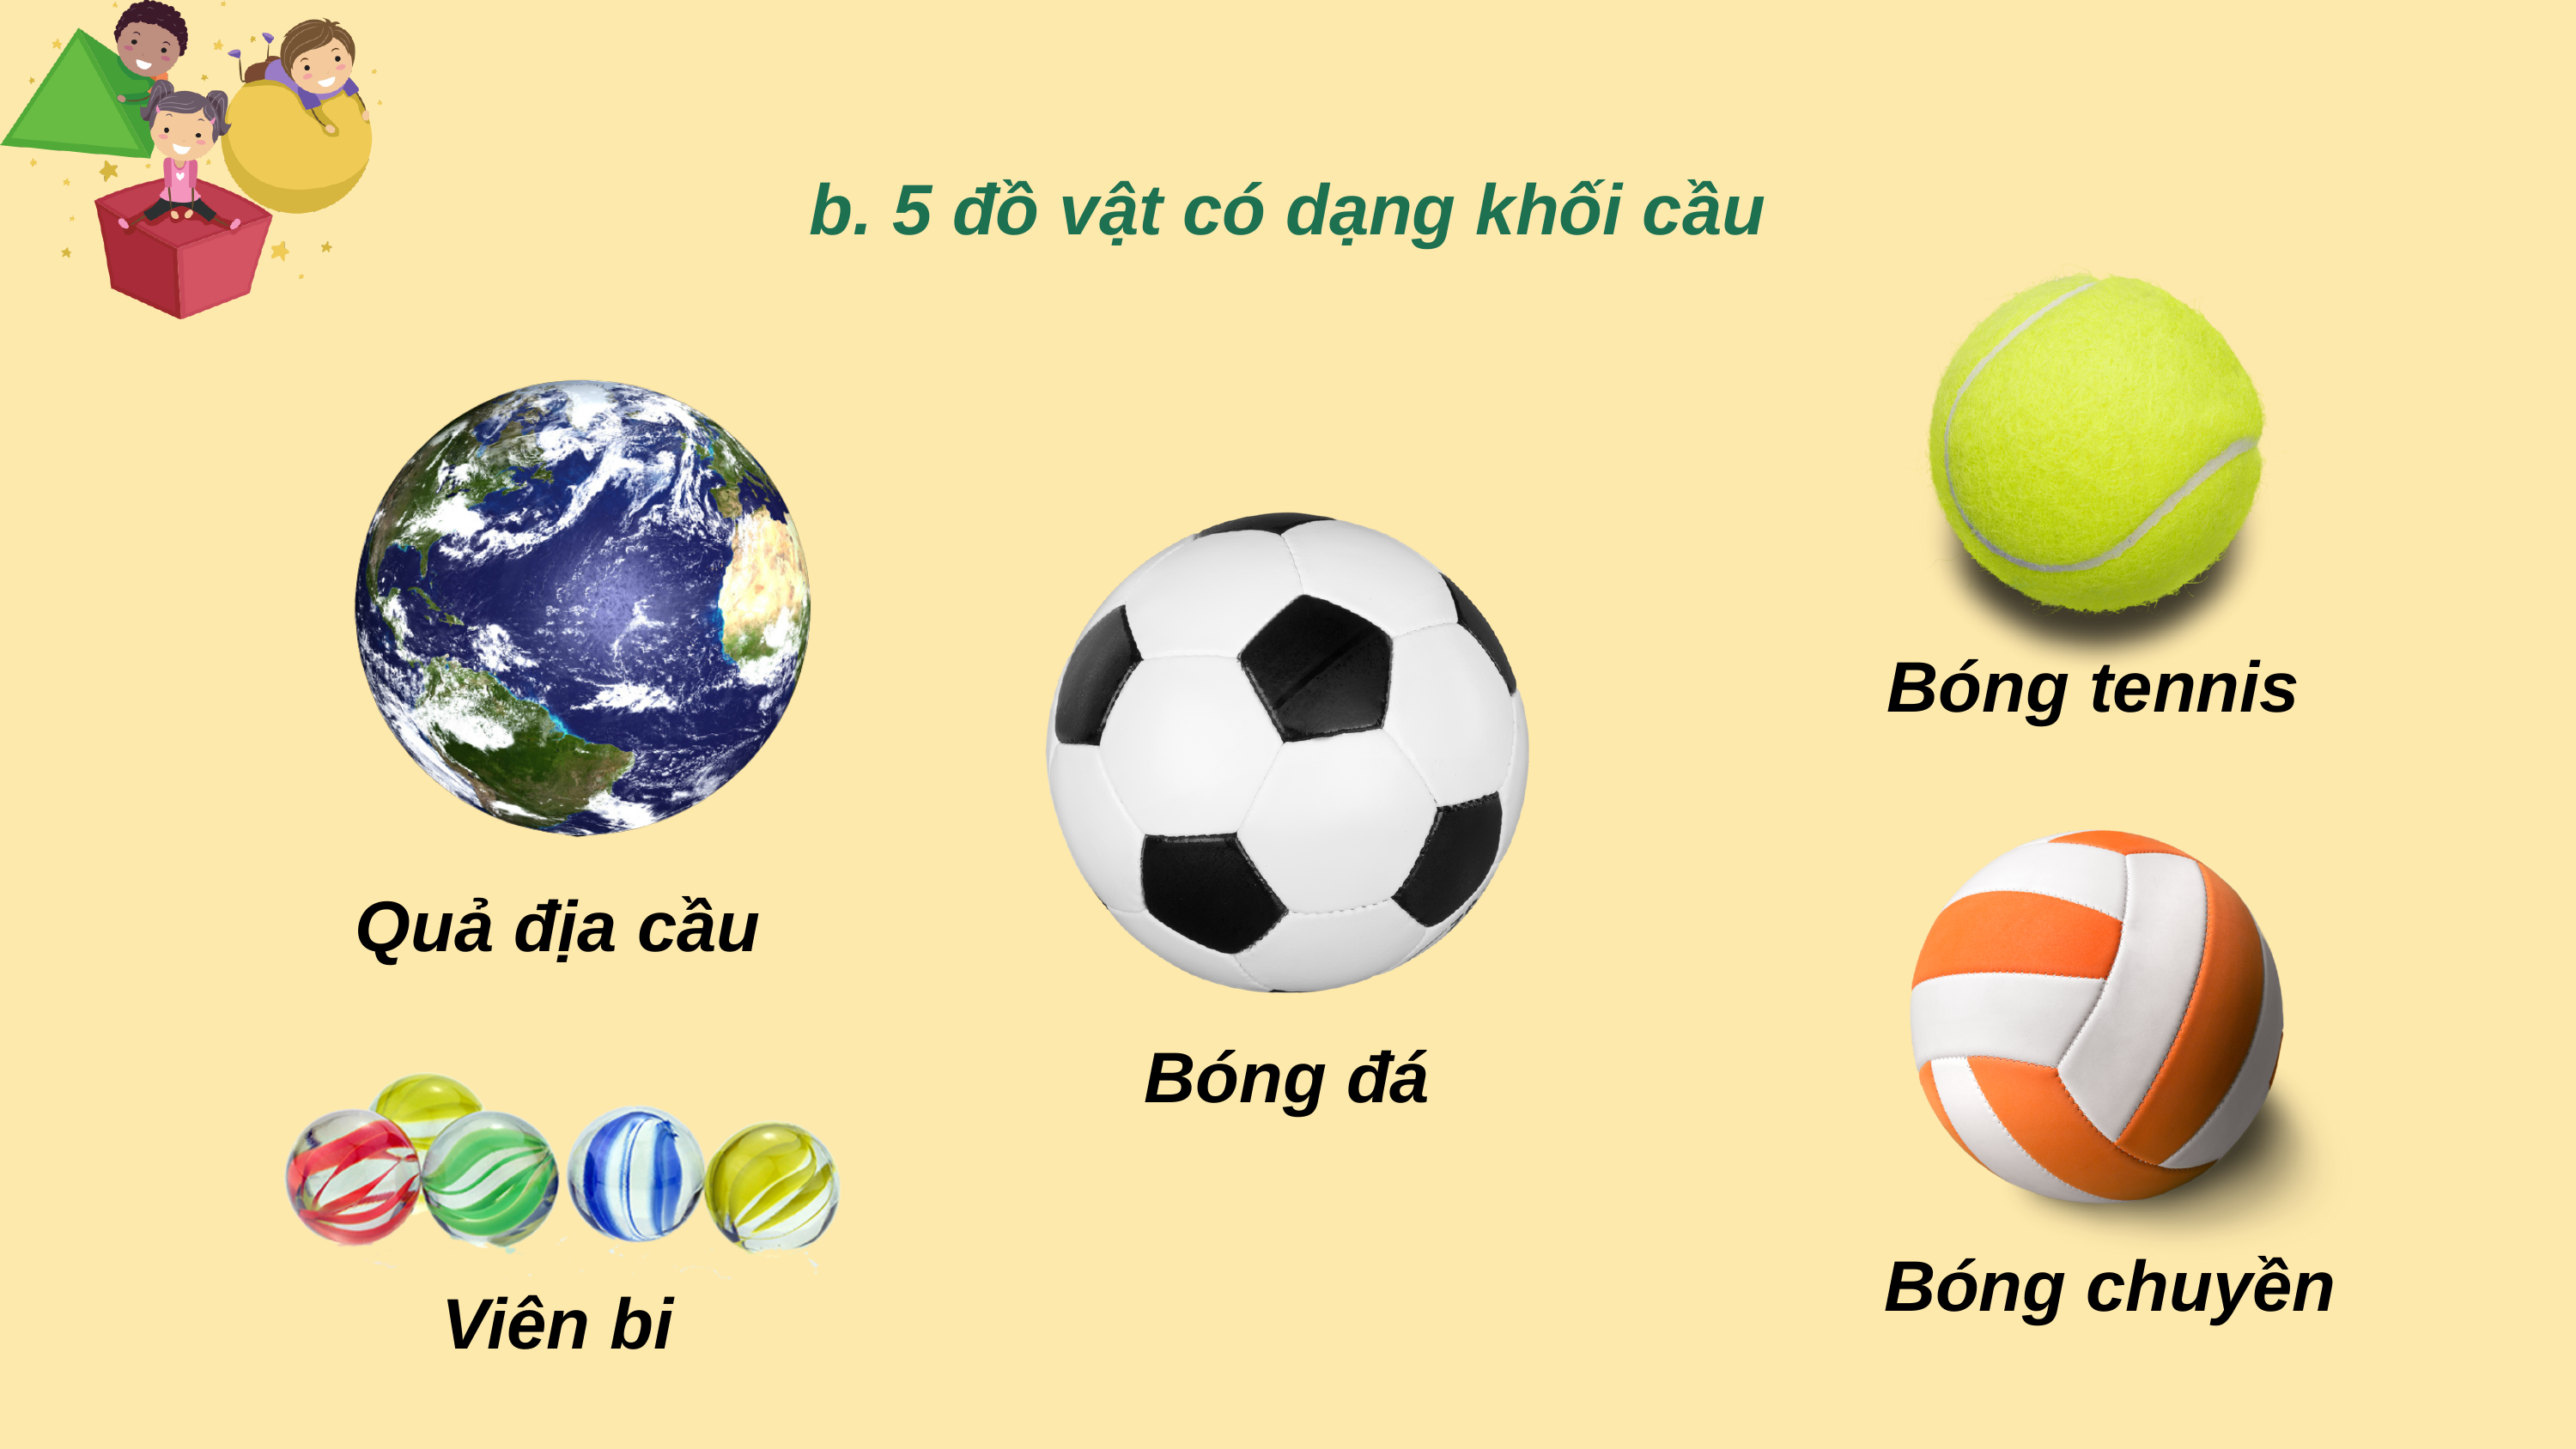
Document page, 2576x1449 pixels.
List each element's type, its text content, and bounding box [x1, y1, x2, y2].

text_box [1044, 512, 1530, 1125]
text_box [341, 370, 819, 973]
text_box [1867, 829, 2354, 1334]
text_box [252, 992, 864, 1372]
text_box b. 5 đồ vật có dạng khối cầu [648, 156, 1928, 256]
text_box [1792, 261, 2396, 734]
picture [0, 0, 382, 319]
